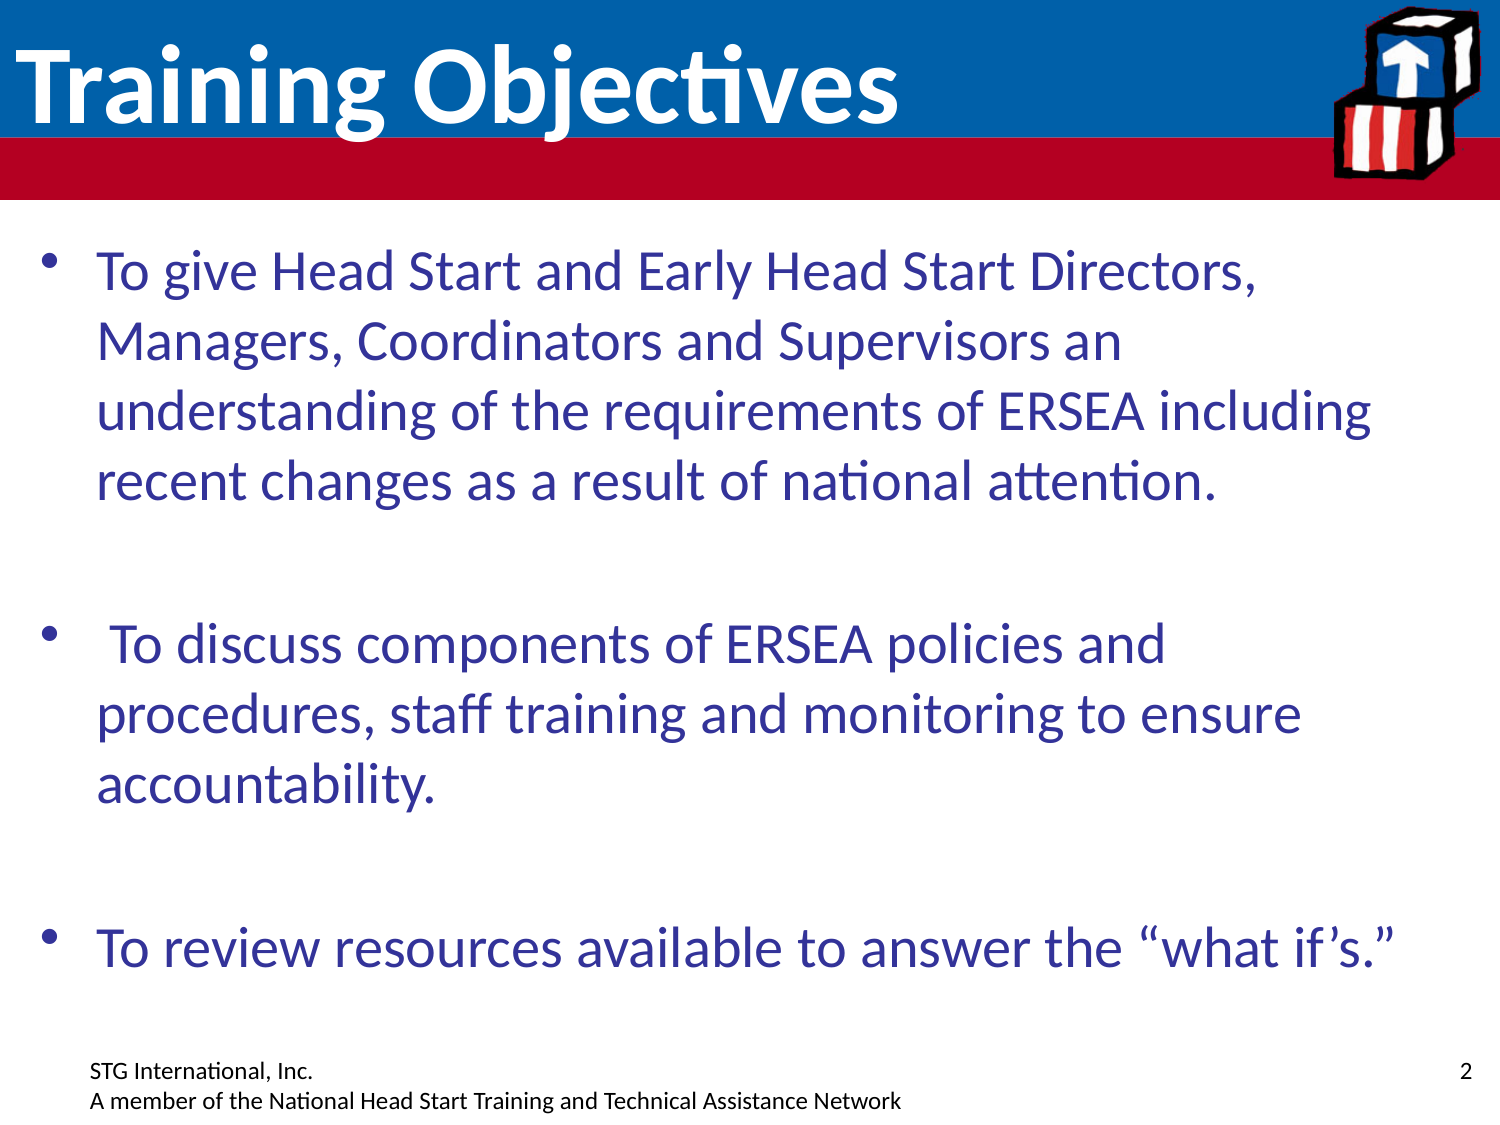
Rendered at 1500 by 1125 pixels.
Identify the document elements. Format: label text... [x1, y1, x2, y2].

list To give Head Start and Early Head Start Directors, Managers, Coordinators and Supervisors an understanding of the requirements of ERSEA including recent changes as a result of national attention. To discuss components of ERSEA policies and procedures, staff training and monitoring to ensure accountability. To review resources available to answer the “what if’s.” [24, 224, 1463, 1038]
picture [1325, 0, 1488, 188]
title Training Objectives [0, 32, 1351, 126]
slide_number 2 [1137, 1046, 1488, 1125]
